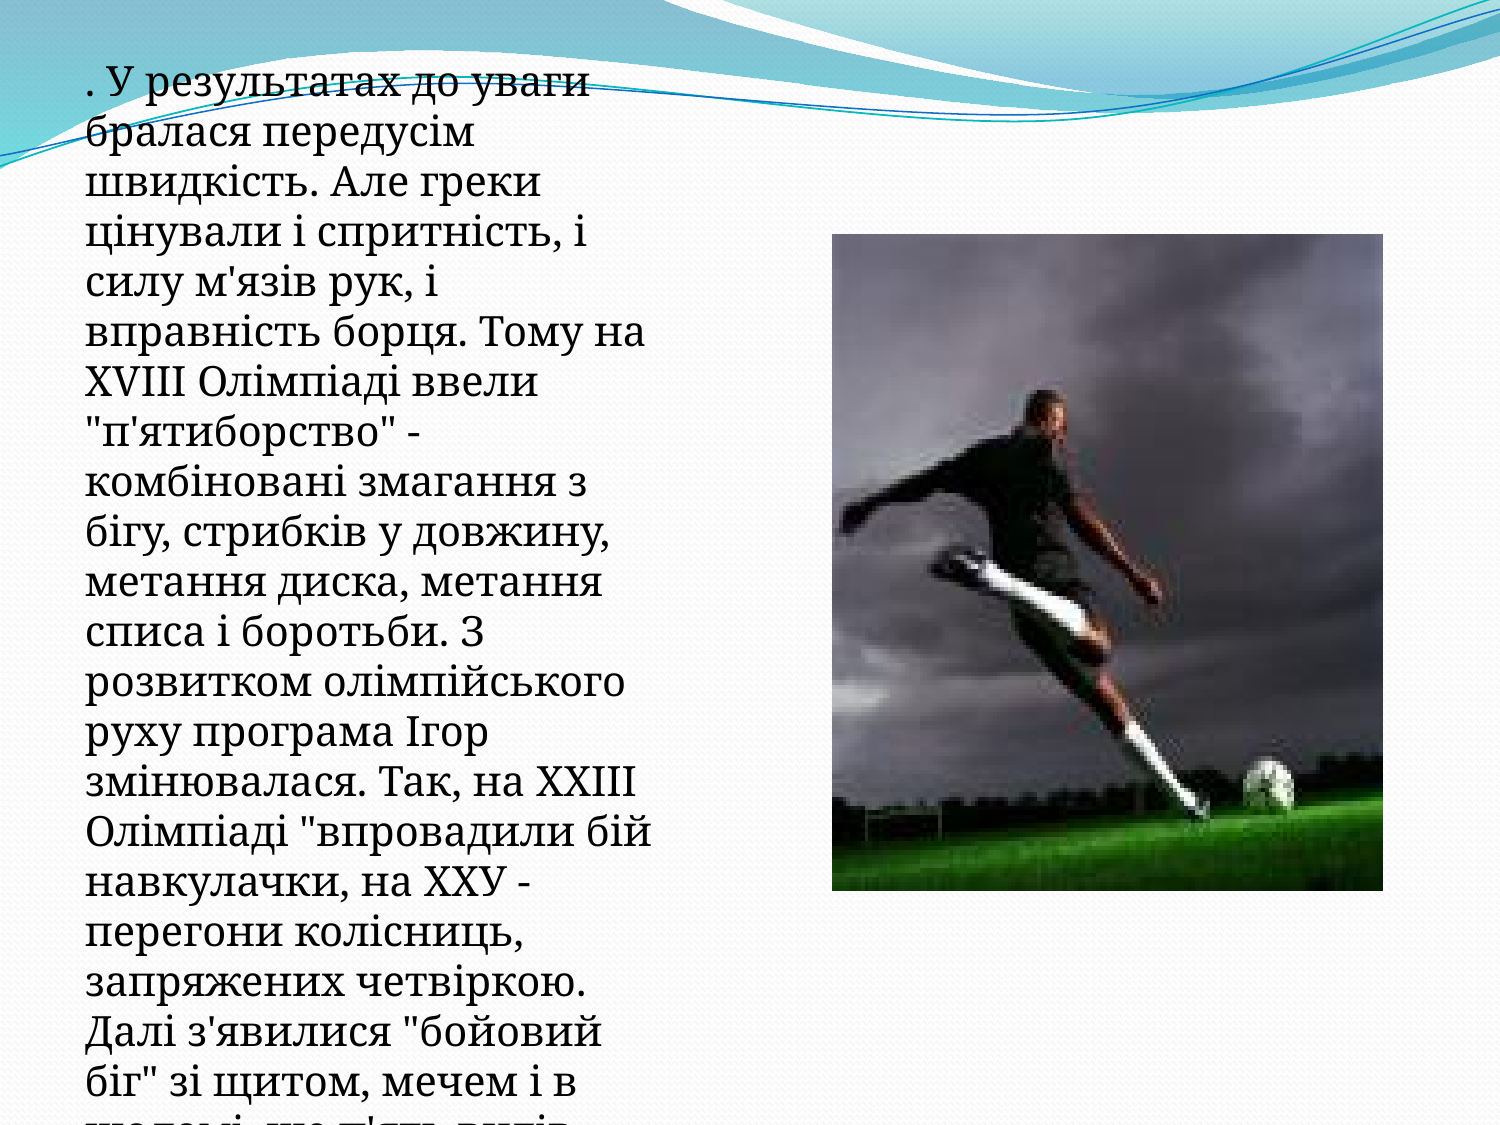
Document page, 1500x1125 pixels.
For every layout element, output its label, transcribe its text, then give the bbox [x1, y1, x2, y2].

list . У результатах до уваги бралася передусім швидкість. Але греки цінували і спритність, і силу м'язів рук, і вправність борця. Тому на XVIII Олімпіаді ввели "п'ятиборство" - комбіновані змагання з бігу, стрибків у довжину, метання диска, метання списа і боротьби. З розвитком олімпійського руху програма Ігор змінювалася. Так, на XXIII Олімпіаді "впровадили бій навкулачки, на ХХУ - перегони колісниць, запряжених четвіркою. Далі з'явилися "бойовий біг" зі щитом, мечем і в шоломі, ще п'ять видів змагань для колісниць. [82, 46, 668, 1025]
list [831, 234, 1384, 891]
